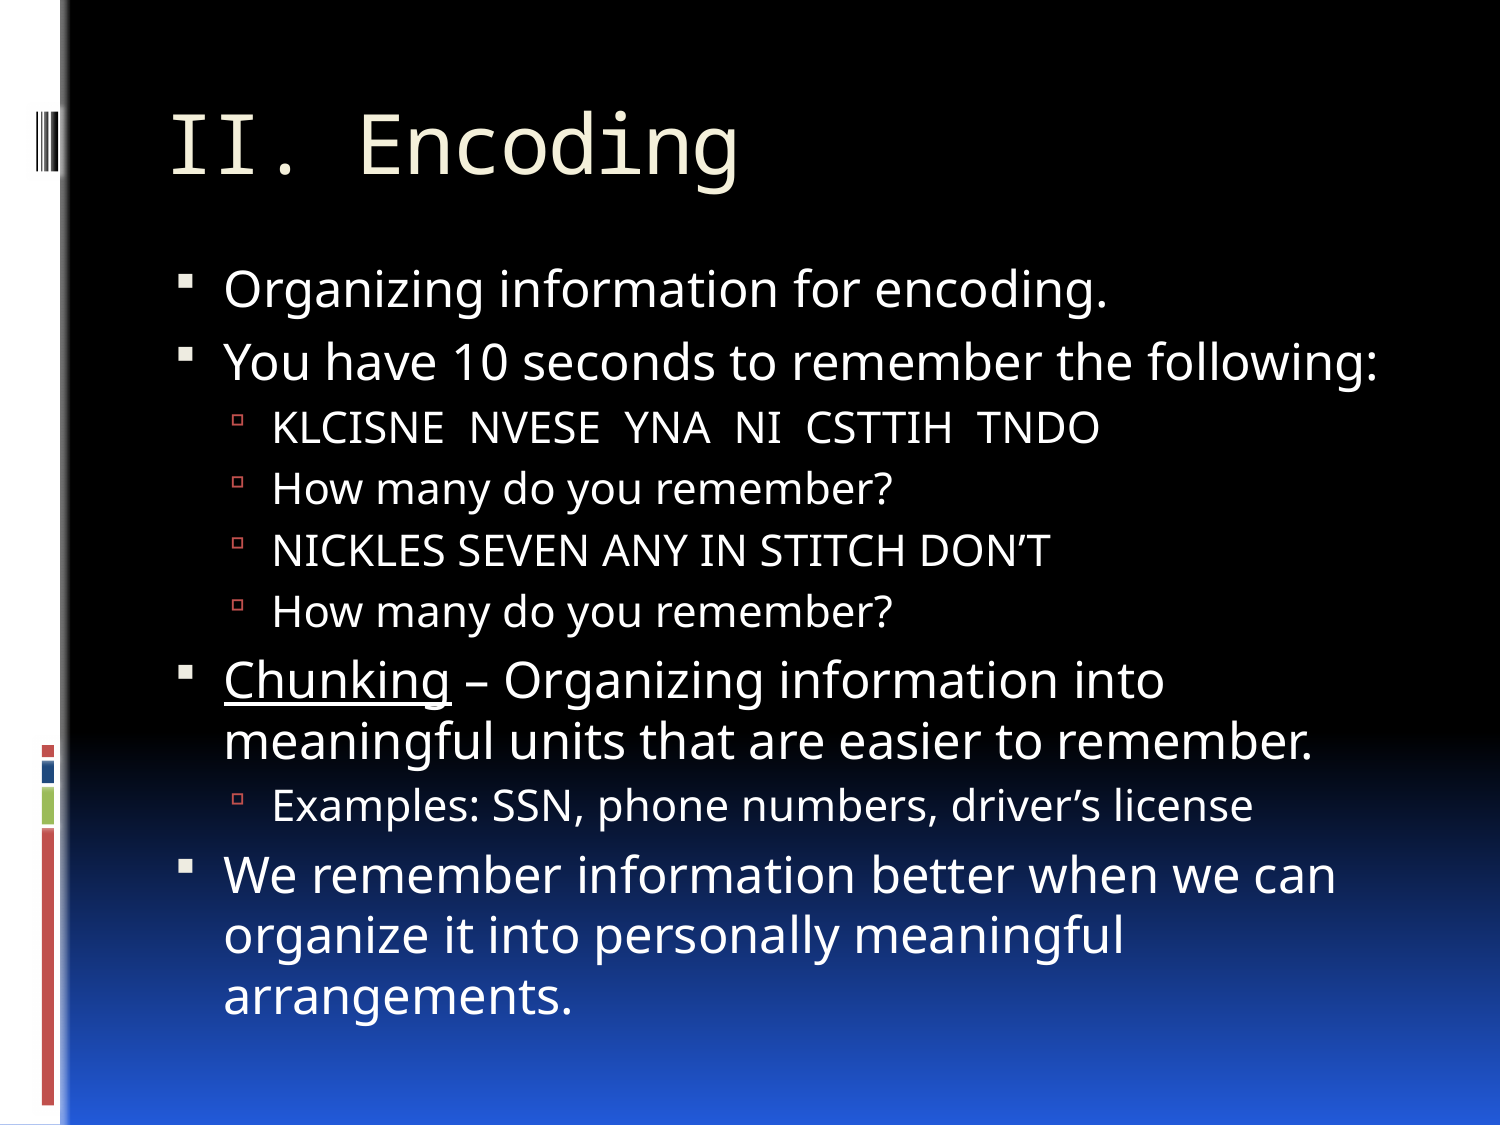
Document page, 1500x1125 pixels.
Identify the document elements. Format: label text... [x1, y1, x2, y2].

list Organizing information for encoding. You have 10 seconds to remember the following: KLCISNE NVESE YNA NI CSTTIH TNDO How many do you remember? NICKLES SEVEN ANY IN STITCH DON’T How many do you remember? Chunking – Organizing information into meaningful units that are easier to remember. Examples: SSN, phone numbers, driver’s license We remember information better when we can organize it into personally meaningful arrangements. [150, 249, 1425, 1043]
title II. Encoding [150, 83, 1425, 234]
